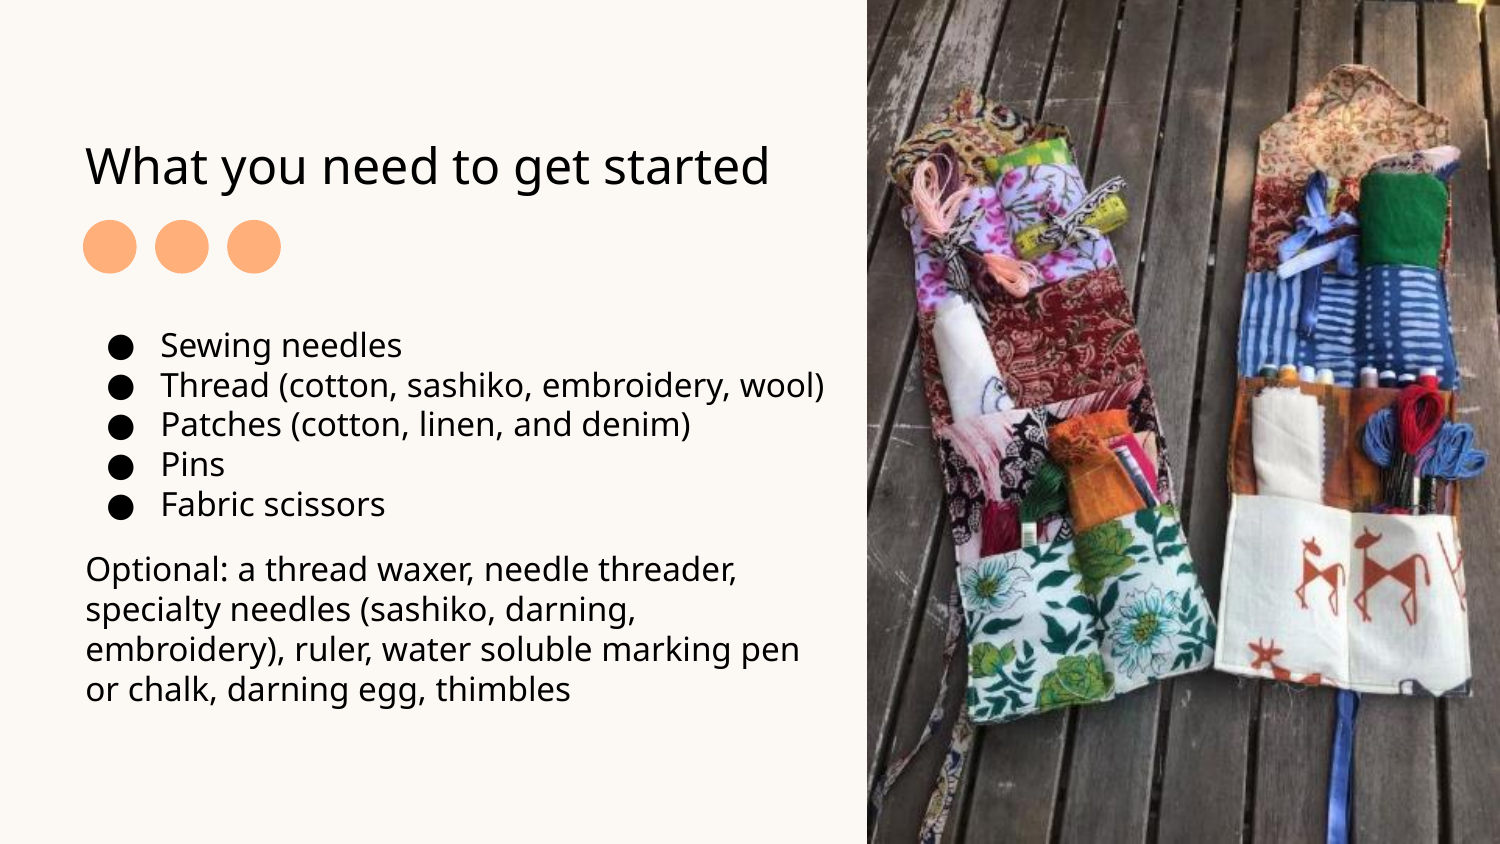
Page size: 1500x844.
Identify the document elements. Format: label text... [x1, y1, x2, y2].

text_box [82, 219, 282, 274]
subtitle Sewing needles Thread (cotton, sashiko, embroidery, wool) Patches (cotton, linen, and denim) Pins Fabric scissors Optional: a thread waxer, needle threader, specialty needles (sashiko, darning, embroidery), ruler, water soluble marking pen or chalk, darning egg, thimbles [70, 323, 851, 709]
subtitle What you need to get started [70, 134, 851, 202]
picture [867, 0, 1500, 844]
